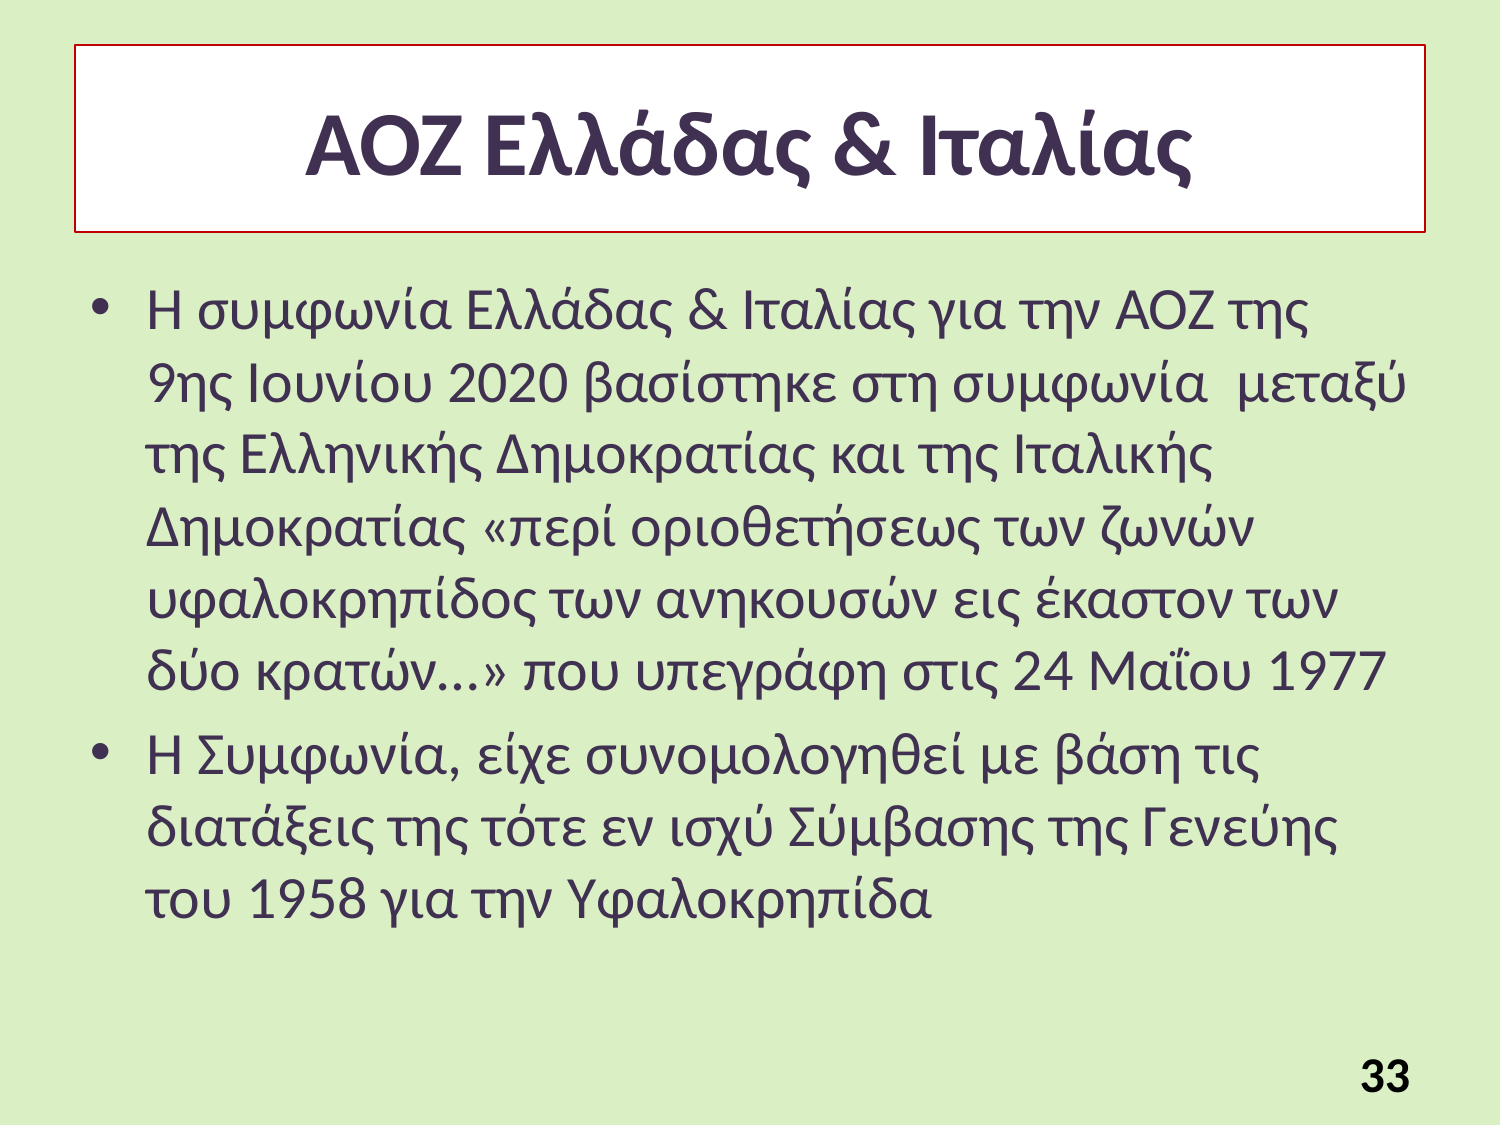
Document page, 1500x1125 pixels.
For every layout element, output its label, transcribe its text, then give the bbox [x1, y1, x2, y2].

list Η συμφωνία Ελλάδας & Ιταλίας για την ΑΟΖ της 9ης Ιουνίου 2020 βασίστηκε στη συμφωνία μεταξύ της Ελληνικής Δημοκρατίας και της Ιταλικής Δημοκρατίας «περί οριοθετήσεως των ζωνών υφαλοκρηπίδος των ανηκουσών εις έκαστον των δύο κρατών…» που υπεγράφη στις 24 Μαΐου 1977 Η Συμφωνία, είχε συνομολογηθεί με βάση τις διατάξεις της τότε εν ισχύ Σύμβασης της Γενεύης του 1958 για την Υφαλοκρηπίδα [75, 262, 1425, 1005]
title ΑΟΖ Ελλάδας & Ιταλίας [74, 44, 1426, 233]
slide_number 33 [1074, 1042, 1425, 1103]
